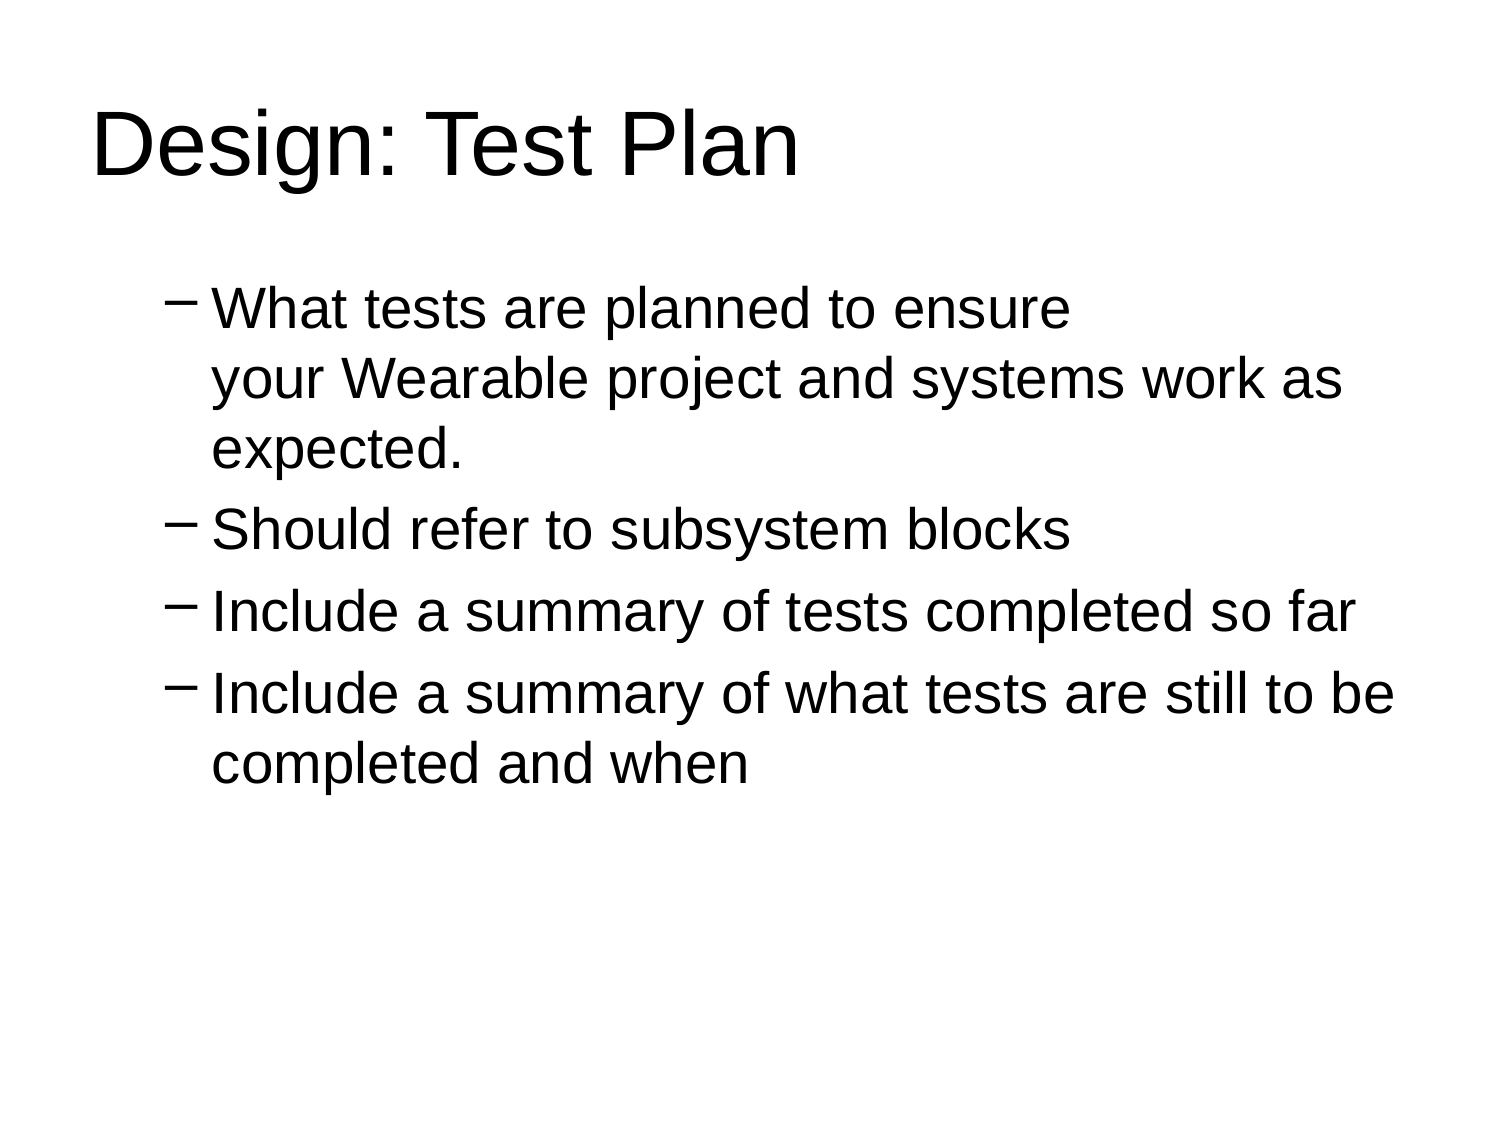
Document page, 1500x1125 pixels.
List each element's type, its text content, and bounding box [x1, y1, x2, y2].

title Design: Test Plan [75, 45, 1425, 233]
list What tests are planned to ensure your Wearable project and systems work as expected. Should refer to subsystem blocks Include a summary of tests completed so far Include a summary of what tests are still to be completed and when [75, 262, 1425, 1005]
